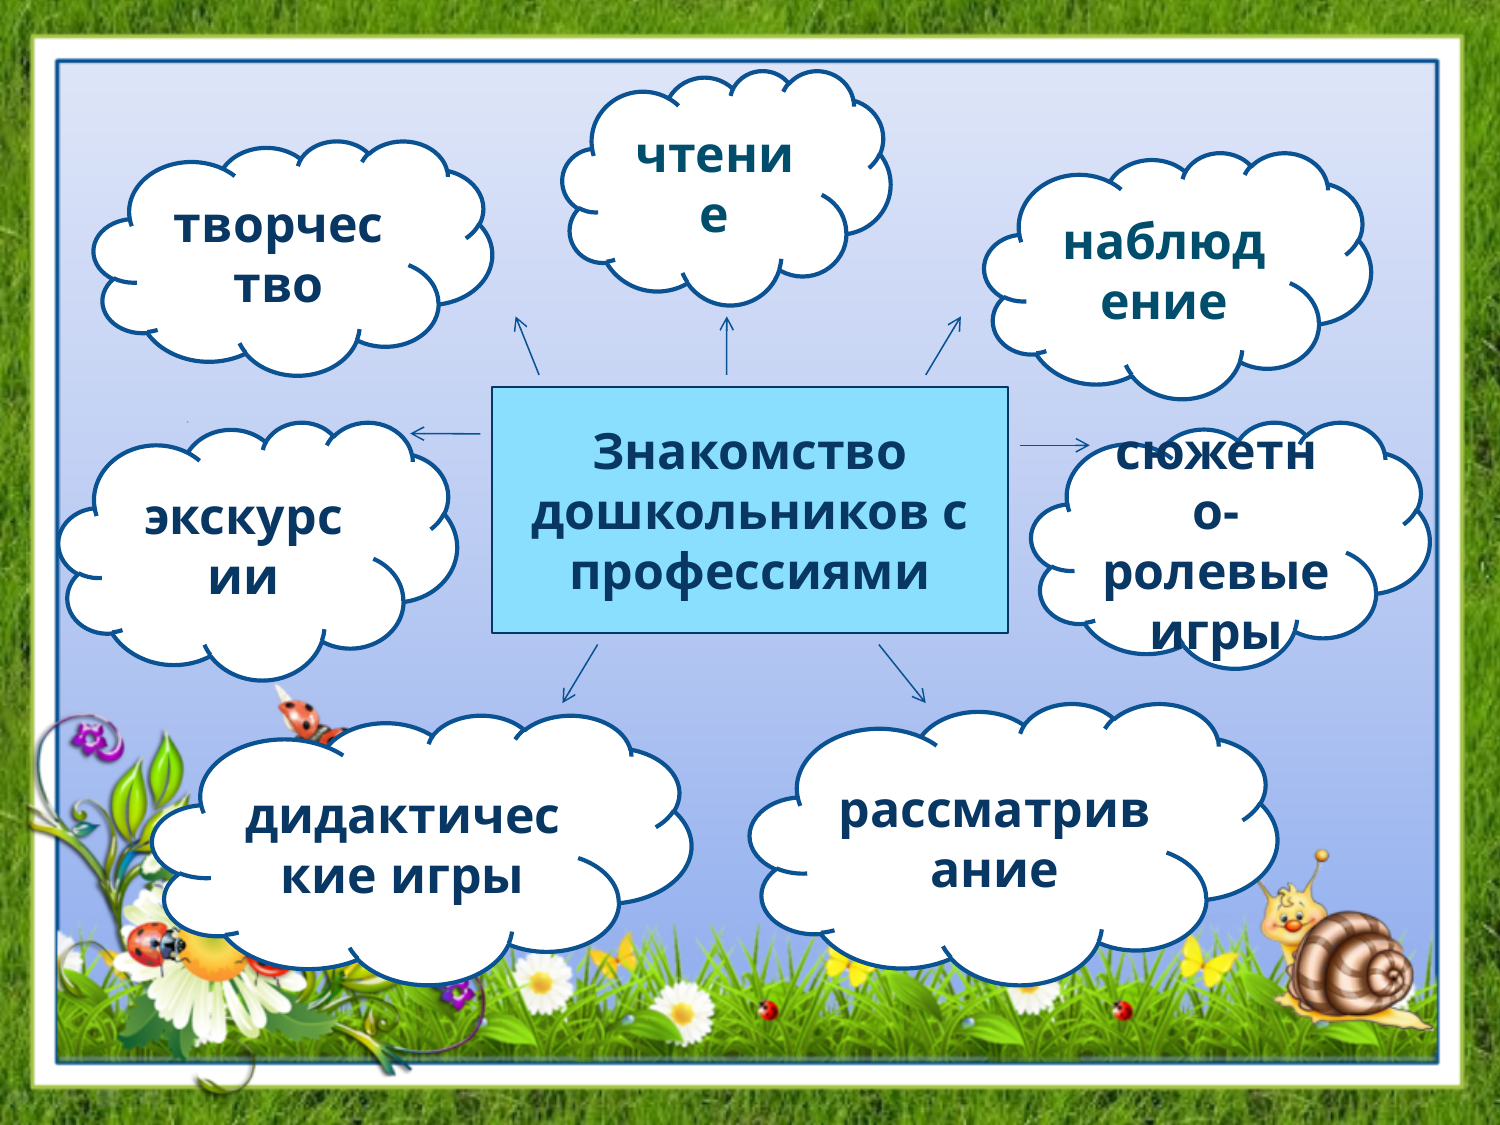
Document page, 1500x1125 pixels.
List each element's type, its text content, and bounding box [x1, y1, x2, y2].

text_box чтение [560, 69, 893, 308]
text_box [497, 333, 557, 358]
picture [0, 0, 1500, 1125]
text_box сюжетно- ролевые игры [1028, 420, 1432, 671]
text_box экскурсии [56, 420, 460, 683]
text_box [872, 650, 932, 698]
text_box творчество [91, 139, 495, 378]
text_box дидактические игры [149, 713, 694, 988]
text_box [550, 656, 610, 692]
text_box наблюдение [981, 151, 1374, 402]
text_box рассматривание [747, 701, 1280, 988]
text_box Знакомство дошкольников с профессиями [490, 385, 1010, 635]
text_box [913, 327, 973, 364]
